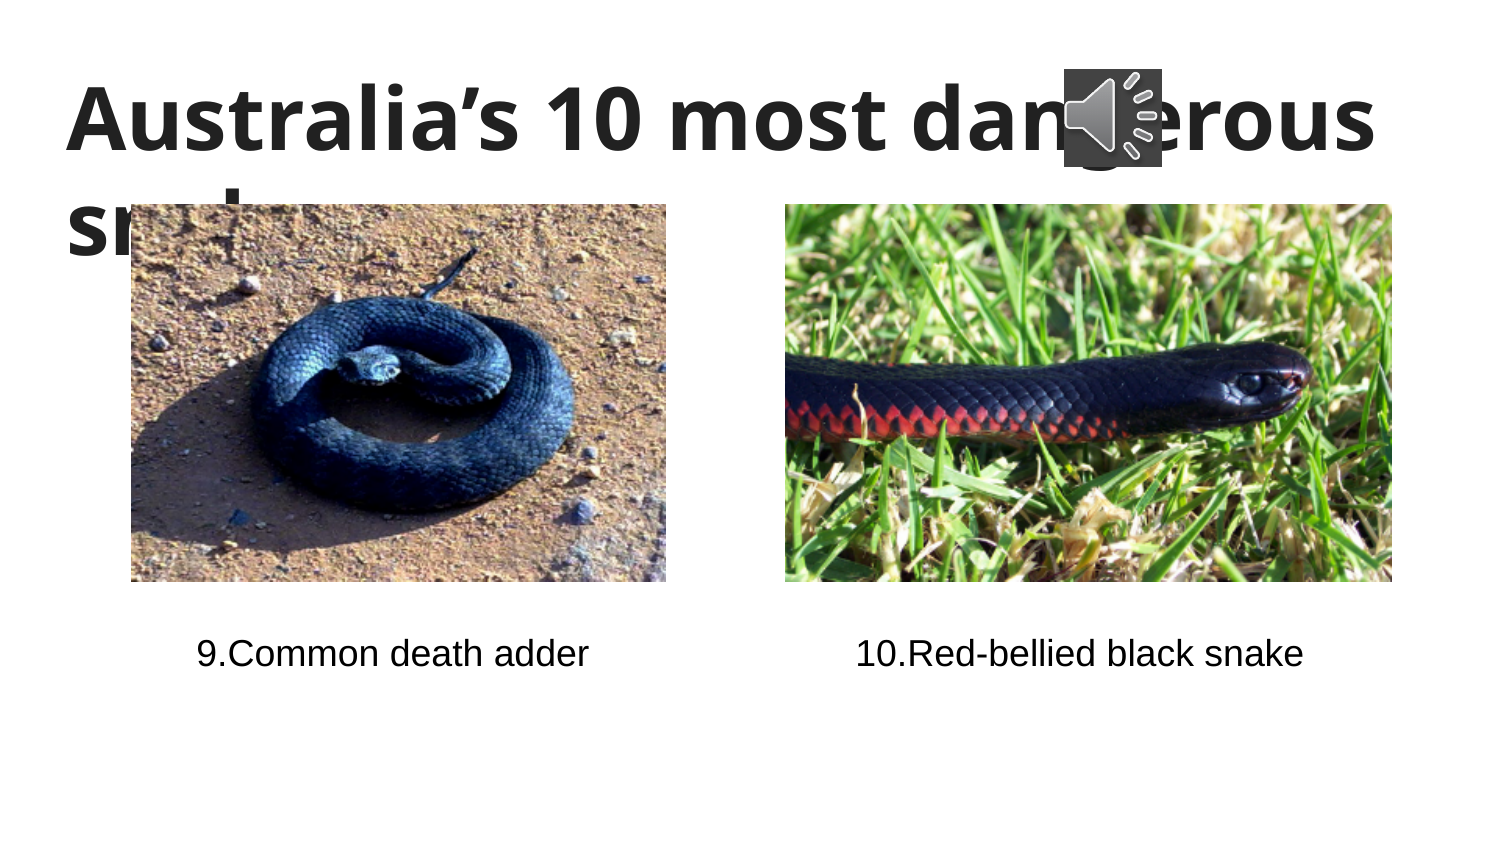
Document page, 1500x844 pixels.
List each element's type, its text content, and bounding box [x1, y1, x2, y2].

title Australia’s 10 most dangerous snakes [51, 48, 1449, 180]
picture [130, 204, 666, 582]
list 9.Common death adder [181, 606, 615, 686]
list 10.Red-bellied black snake [840, 606, 1337, 686]
picture [1063, 68, 1164, 169]
picture [784, 204, 1392, 582]
